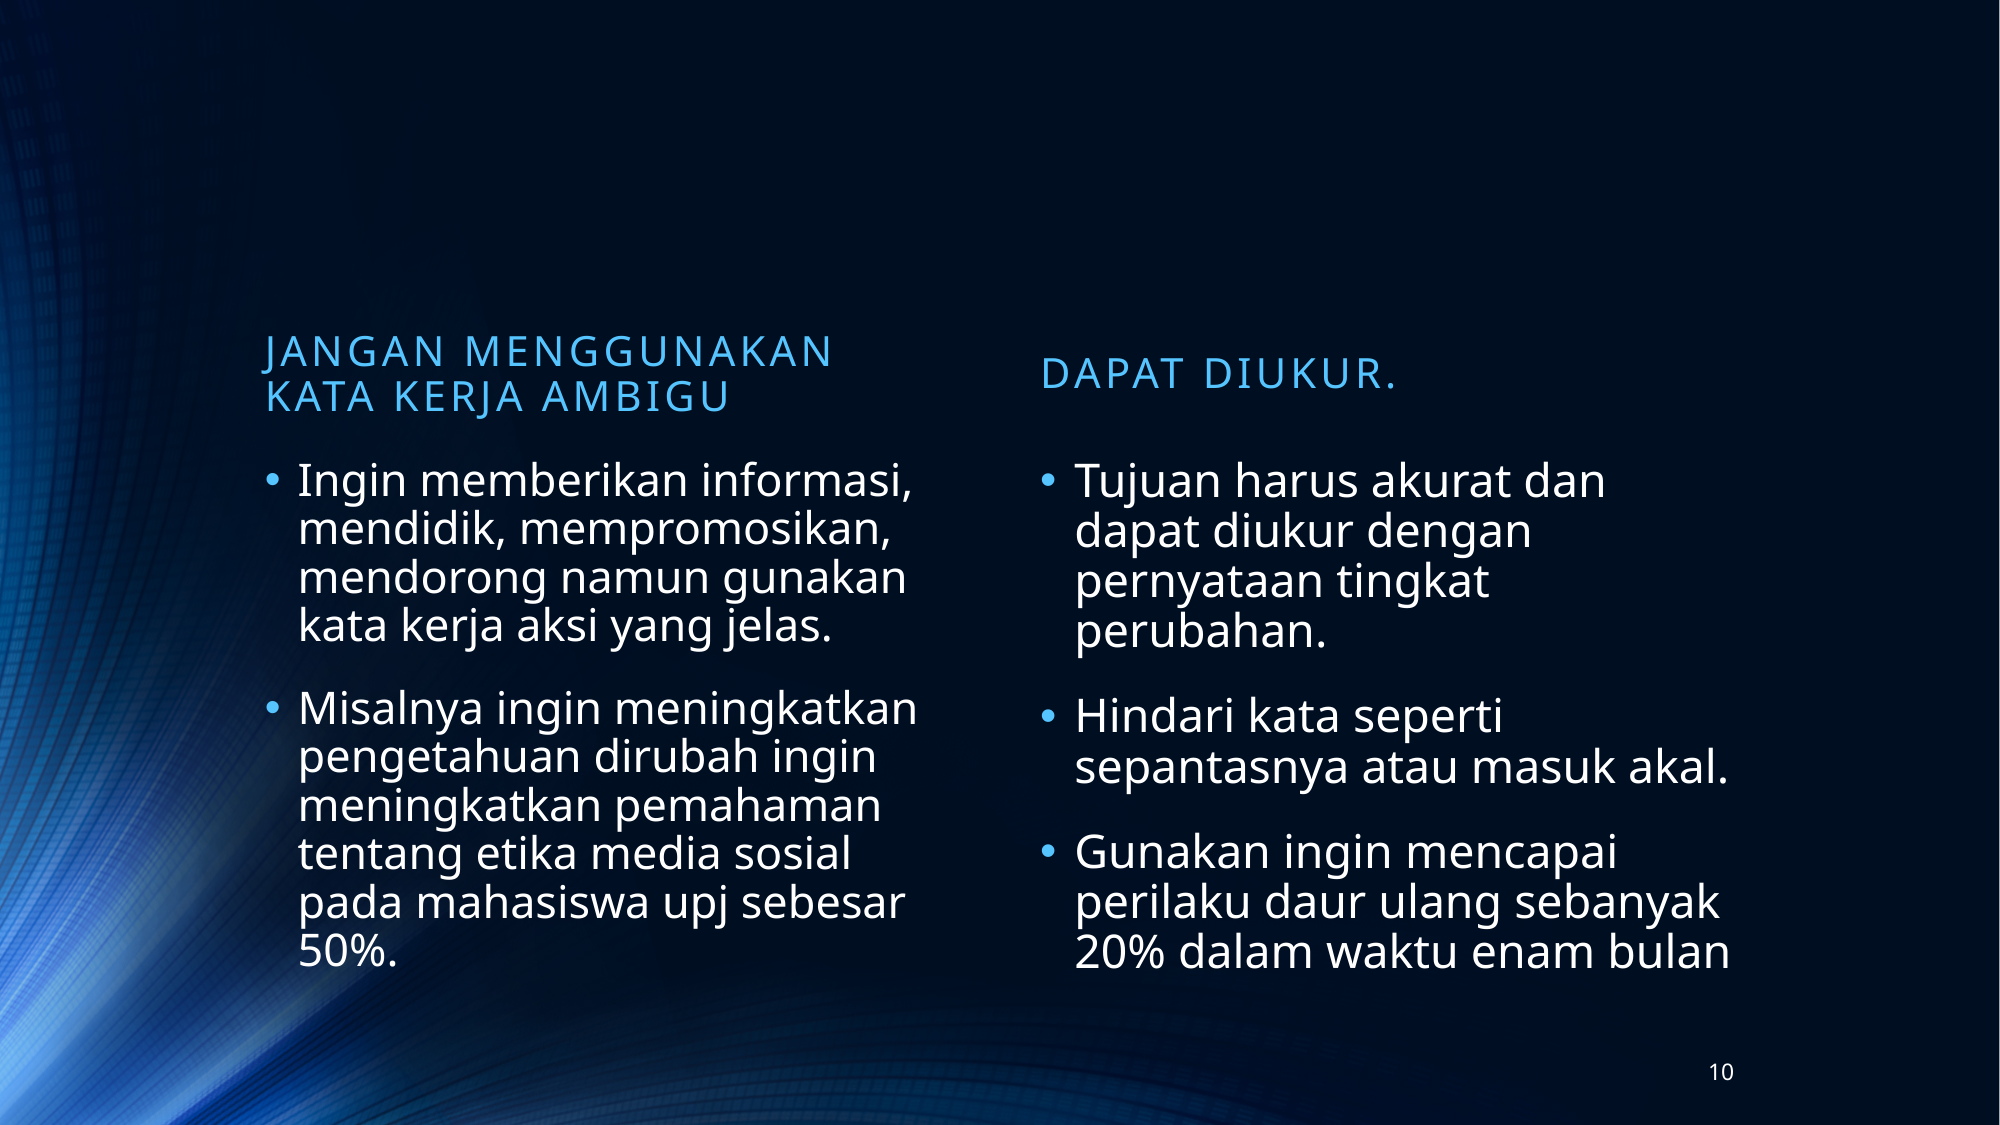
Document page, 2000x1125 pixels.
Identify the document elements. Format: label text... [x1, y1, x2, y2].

slide_number 10 [1612, 1050, 1750, 1096]
list Ingin memberikan informasi, mendidik, mempromosikan, mendorong namun gunakan kata kerja aksi yang jelas. Misalnya ingin meningkatkan pengetahuan dirubah ingin meningkatkan pemahaman tentang etika media sosial pada mahasiswa upj sebesar 50%. [249, 450, 975, 988]
picture [0, 0, 2000, 1125]
list JANGAN MENGGUNAKAN KATA KERJA AMBIGU [249, 312, 975, 438]
list DAPAT DIUKUR. [1025, 312, 1750, 438]
list Tujuan harus akurat dan dapat diukur dengan pernyataan tingkat perubahan. Hindari kata seperti sepantasnya atau masuk akal. Gunakan ingin mencapai perilaku daur ulang sebanyak 20% dalam waktu enam bulan [1025, 450, 1750, 988]
